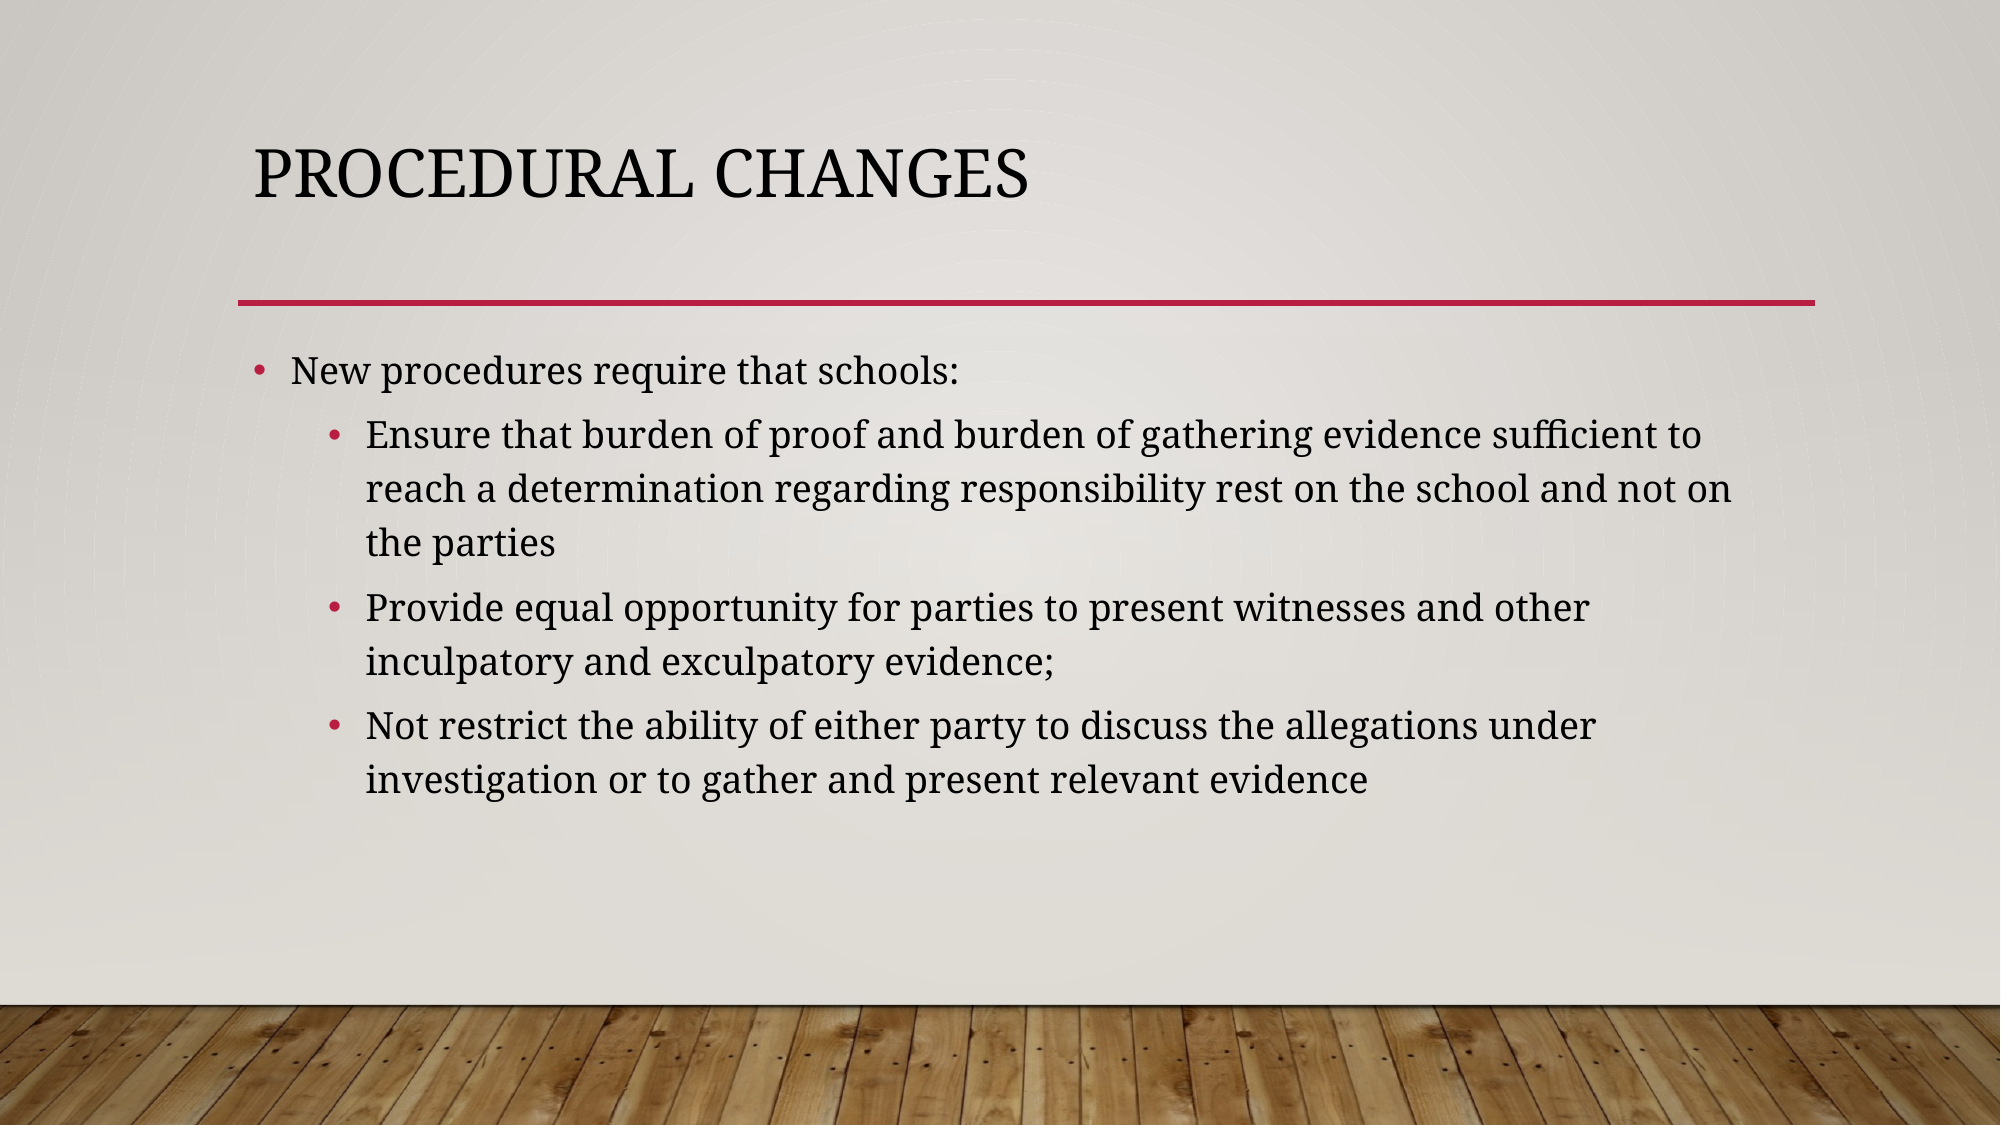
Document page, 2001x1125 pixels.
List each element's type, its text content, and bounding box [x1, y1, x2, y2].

title Procedural Changes [238, 131, 1814, 305]
list New procedures require that schools: Ensure that burden of proof and burden of gathering evidence sufficient to reach a determination regarding responsibility rest on the school and not on the parties Provide equal opportunity for parties to present witnesses and other inculpatory and exculpatory evidence; Not restrict the ability of either party to discuss the allegations under investigation or to gather and present relevant evidence [238, 330, 1814, 897]
picture [0, 1005, 2000, 1125]
